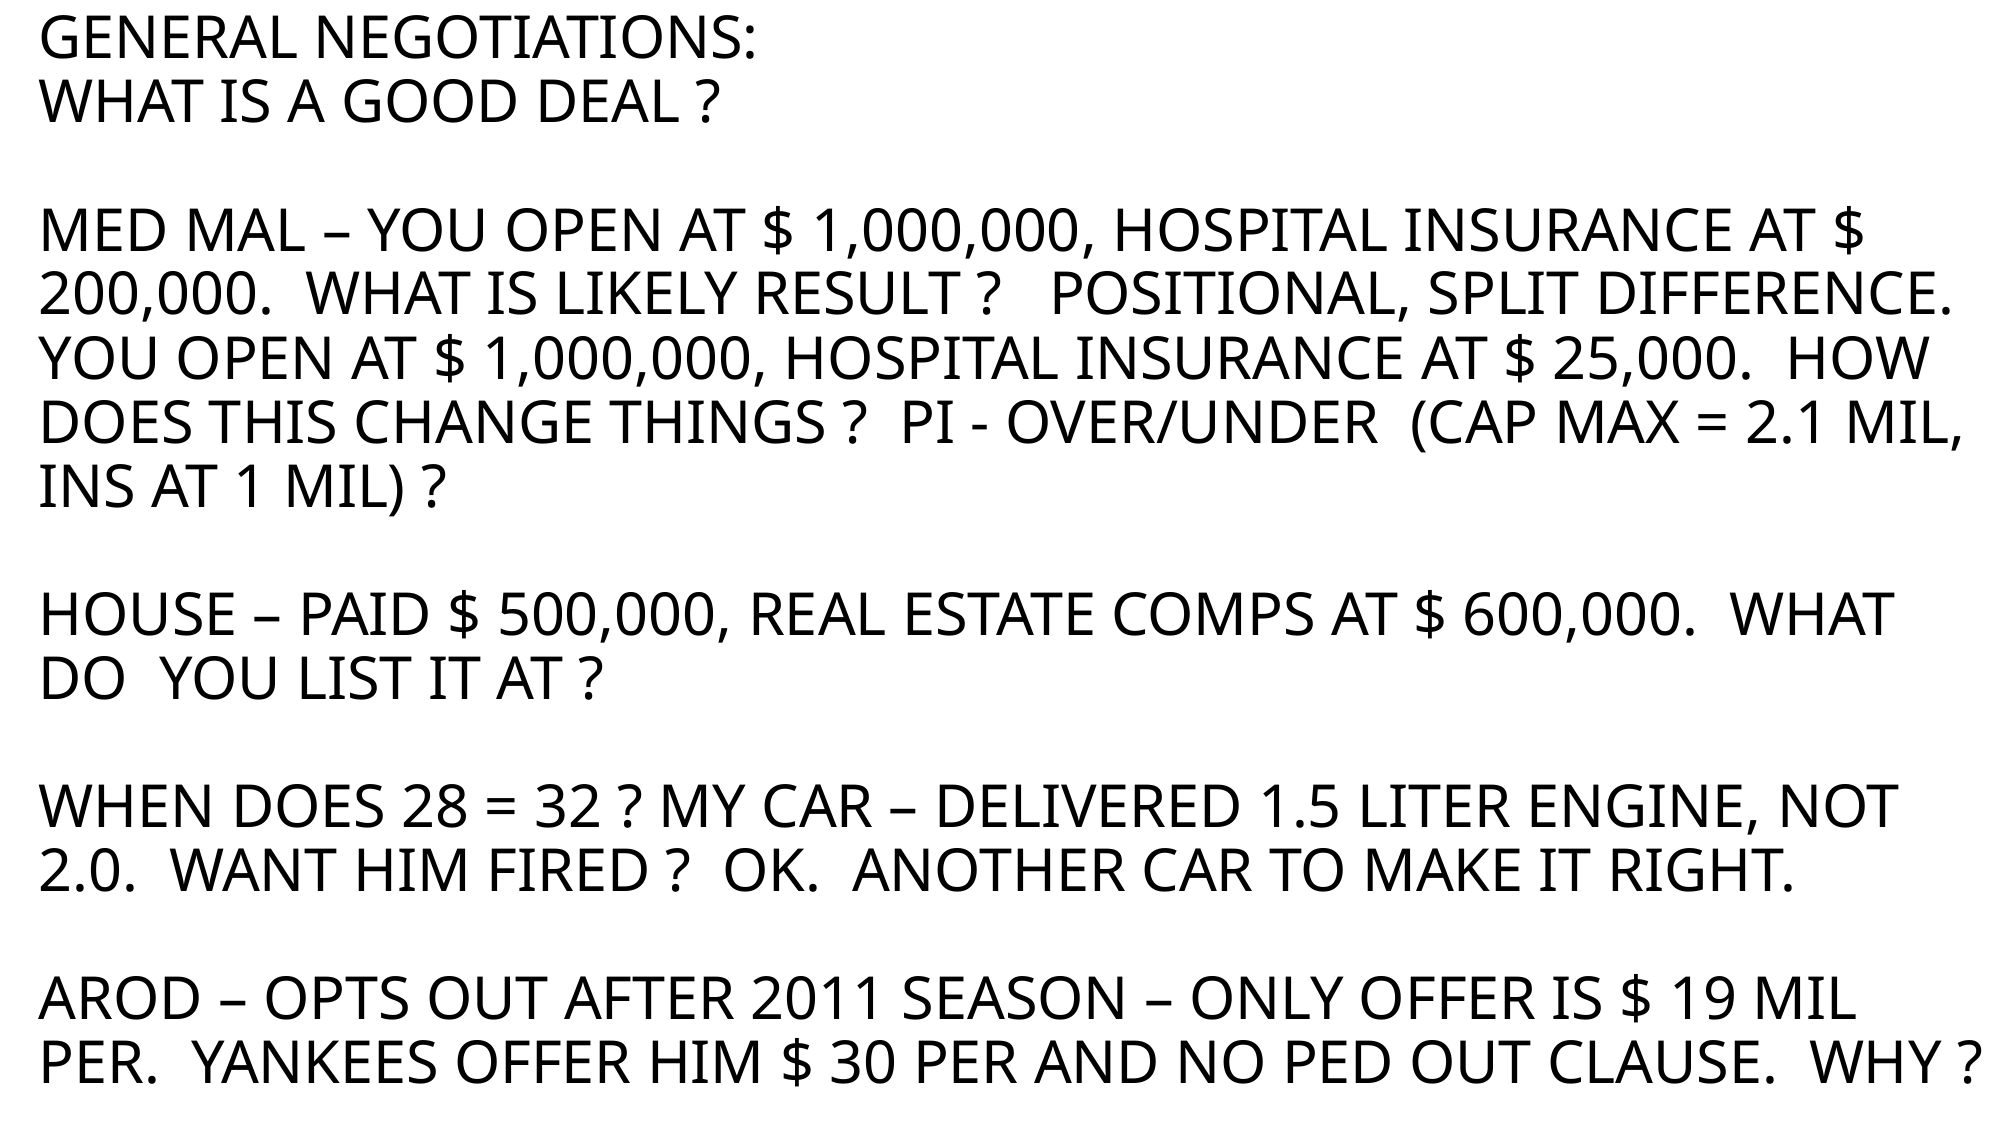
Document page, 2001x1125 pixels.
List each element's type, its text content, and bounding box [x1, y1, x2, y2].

title GENERAL NEGOTIATIONS: WHAT IS A GOOD DEAL ? MED MAL – YOU OPEN AT $ 1,000,000, HOSPITAL INSURANCE AT $ 200,000. WHAT IS LIKELY RESULT ? POSITIONAL, SPLIT DIFFERENCE. YOU OPEN AT $ 1,000,000, HOSPITAL INSURANCE AT $ 25,000. HOW DOES THIS CHANGE THINGS ? PI - OVER/UNDER (CAP MAX = 2.1 MIL, INS AT 1 MIL) ? HOUSE – PAID $ 500,000, REAL ESTATE COMPS AT $ 600,000. WHAT DO YOU LIST IT AT ? WHEN DOES 28 = 32 ? MY CAR – DELIVERED 1.5 LITER ENGINE, NOT 2.0. WANT HIM FIRED ? OK. ANOTHER CAR TO MAKE IT RIGHT. AROD – OPTS OUT AFTER 2011 SEASON – ONLY OFFER IS $ 19 MIL PER. YANKEES OFFER HIM $ 30 PER AND NO PED OUT CLAUSE. WHY ? [23, 0, 2000, 1125]
